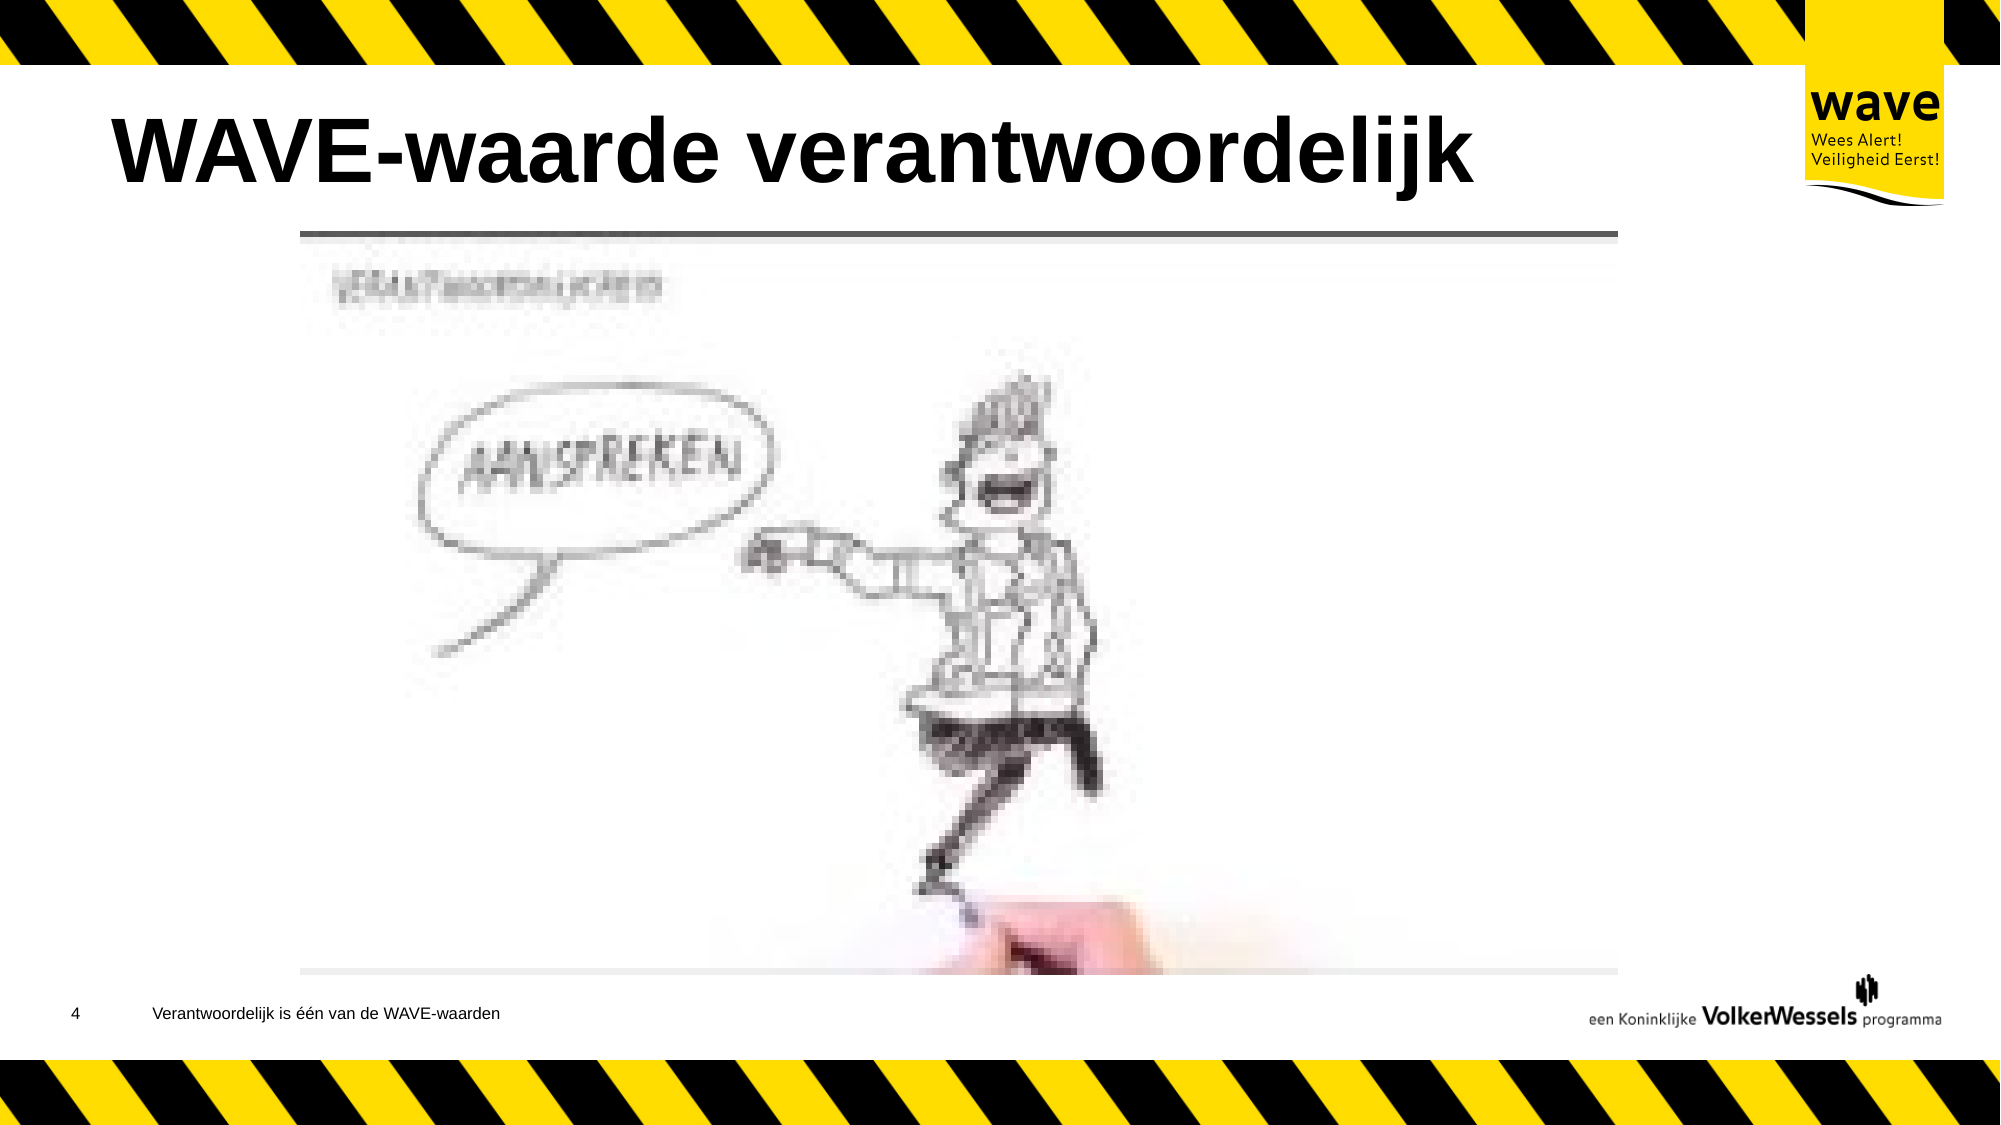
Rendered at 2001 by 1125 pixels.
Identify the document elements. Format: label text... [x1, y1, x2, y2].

footer Verantwoordelijk is één van de WAVE-waarden [138, 995, 825, 1032]
picture [0, 0, 2000, 206]
title WAVE-waarde verantwoordelijk [96, 74, 1822, 231]
picture [1589, 974, 1944, 1033]
slide_number 5 [56, 995, 138, 1032]
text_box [300, 230, 1619, 976]
picture [0, 1060, 2000, 1125]
